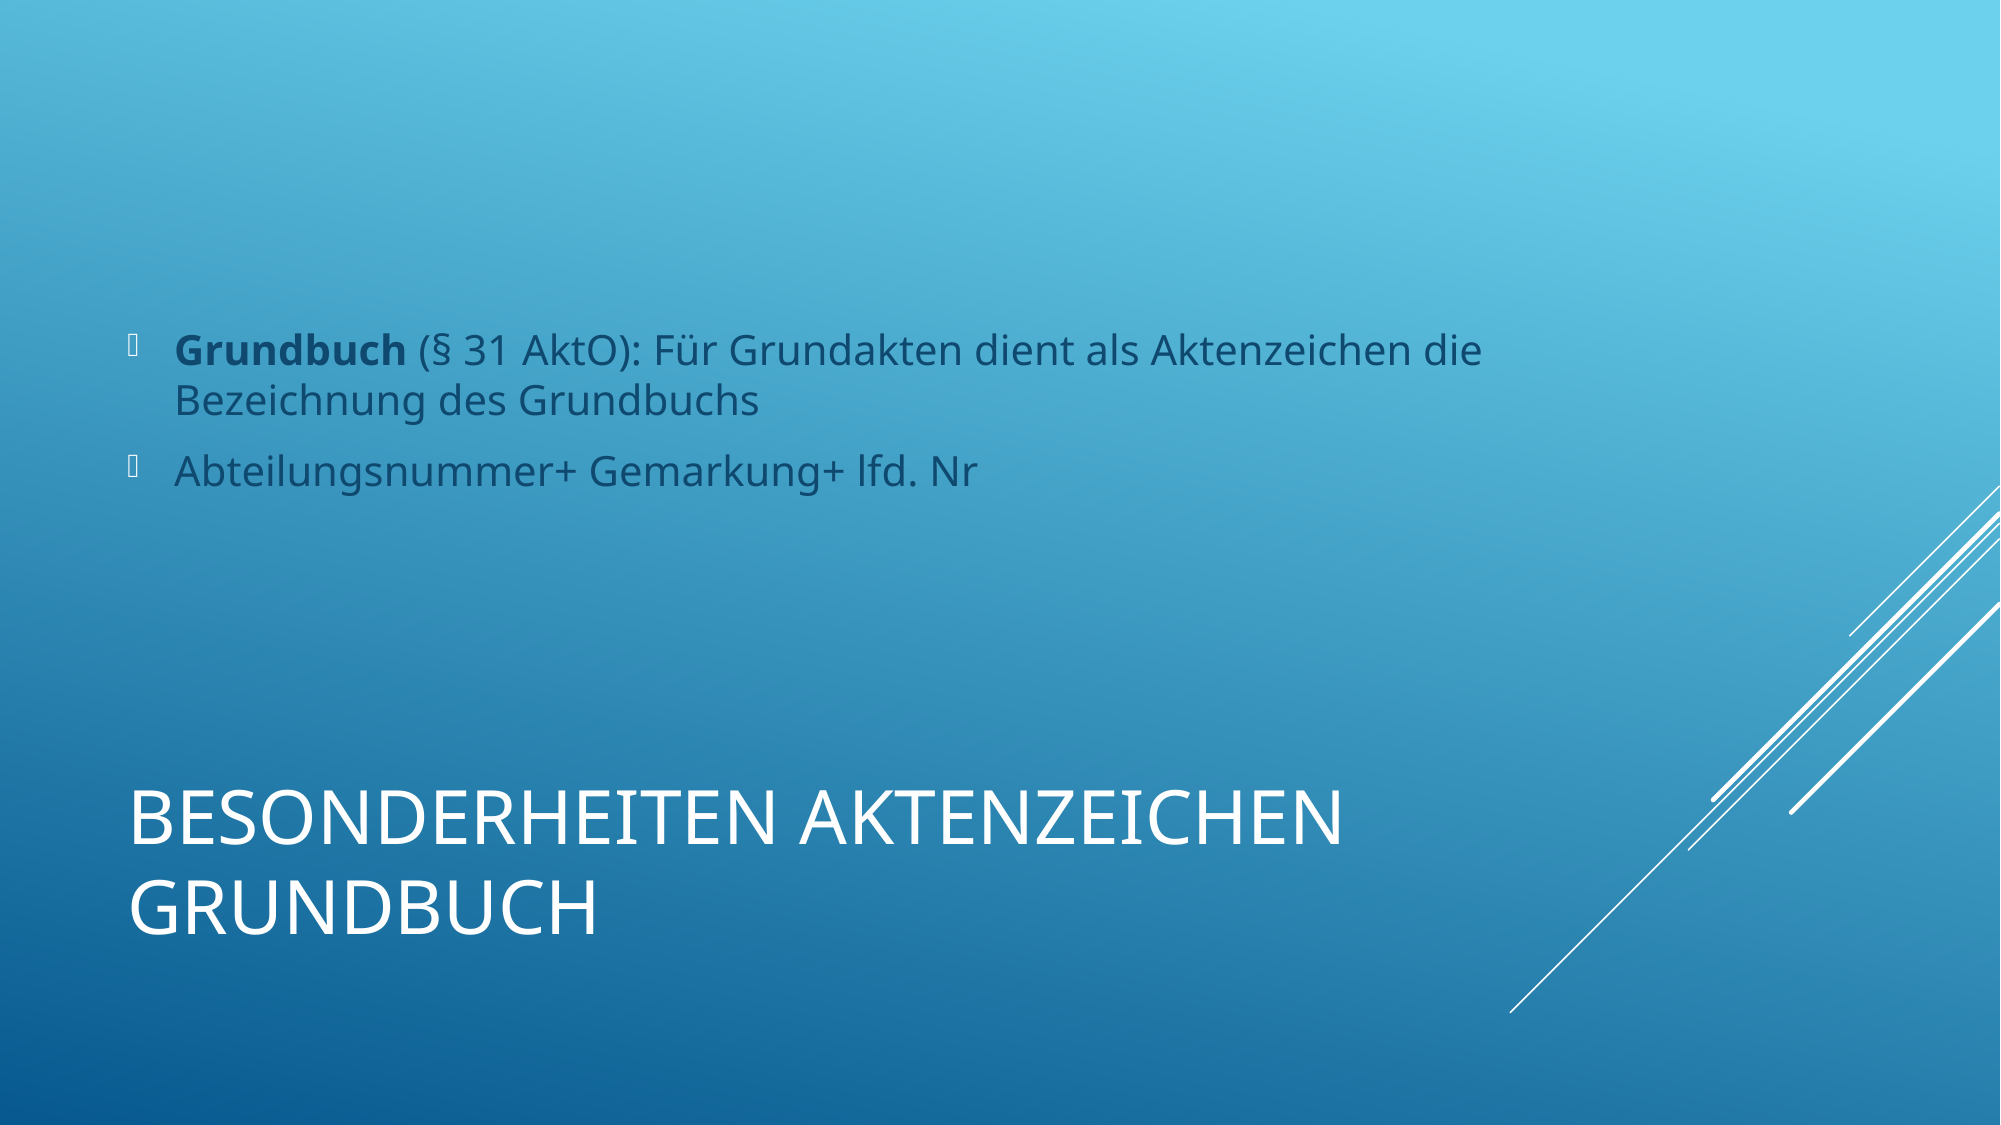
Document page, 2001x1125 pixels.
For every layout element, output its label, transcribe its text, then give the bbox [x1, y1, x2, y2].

title Besonderheiten Aktenzeichen Grundbuch [112, 736, 1513, 984]
list Grundbuch (§ 31 AktO): Für Grundakten dient als Aktenzeichen die Bezeichnung des Grundbuchs Abteilungsnummer+ Gemarkung+ lfd. Nr [112, 112, 1513, 706]
